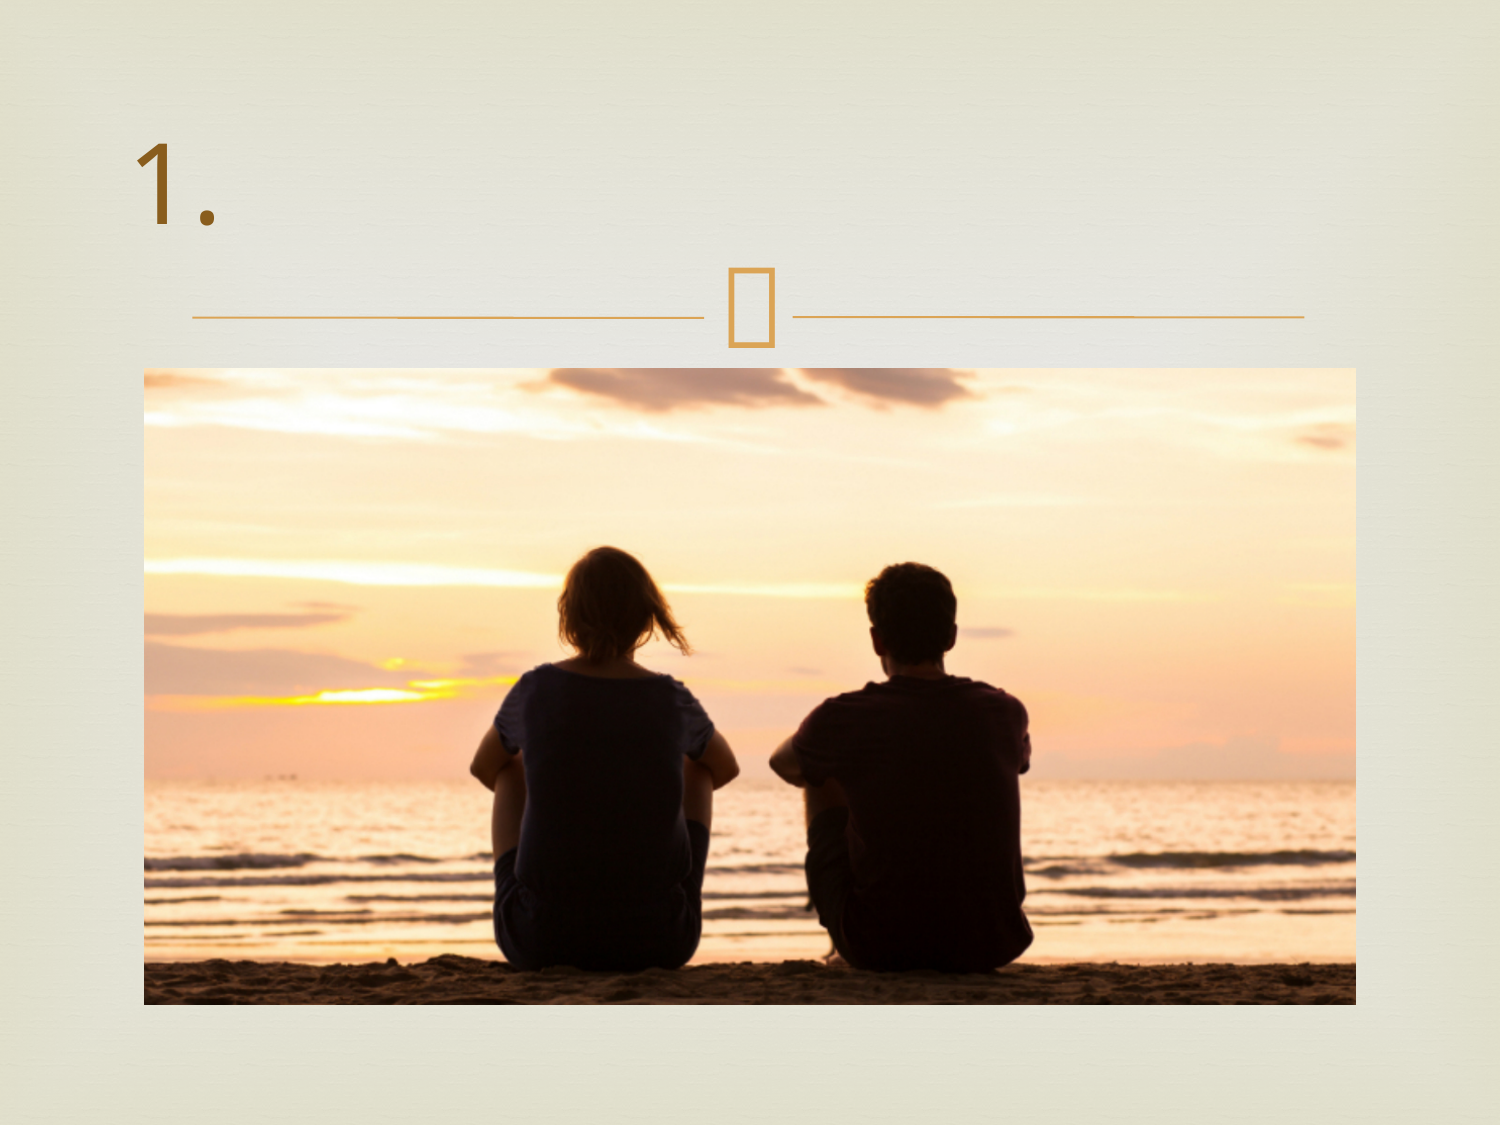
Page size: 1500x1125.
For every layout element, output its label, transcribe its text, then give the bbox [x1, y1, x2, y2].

title 1. [112, 93, 1386, 267]
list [114, 368, 1386, 1006]
